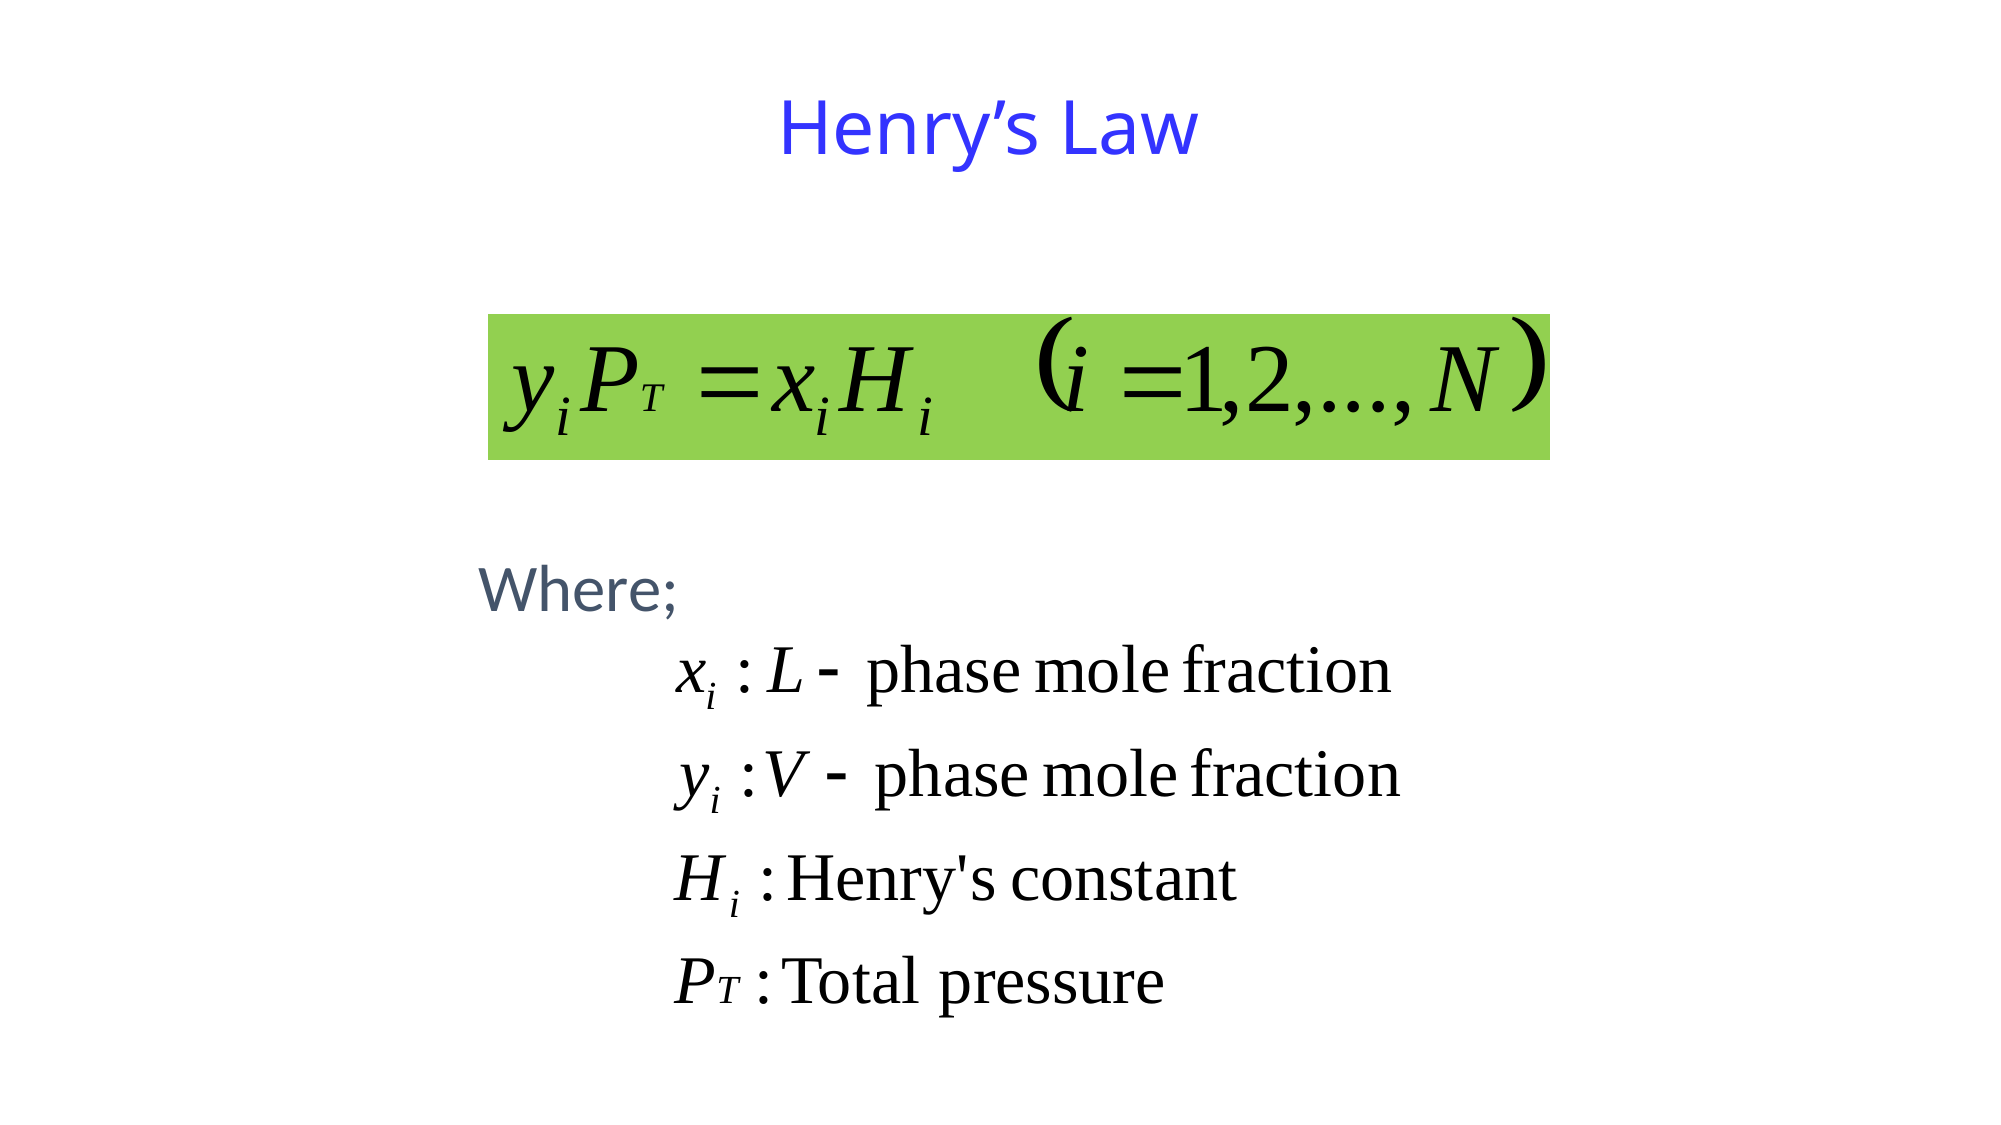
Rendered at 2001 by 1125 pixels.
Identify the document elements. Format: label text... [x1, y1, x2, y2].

text_box Where; [463, 537, 695, 633]
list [487, 313, 1550, 461]
text_box Henry’s Law [312, 0, 1665, 179]
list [662, 624, 1412, 1034]
